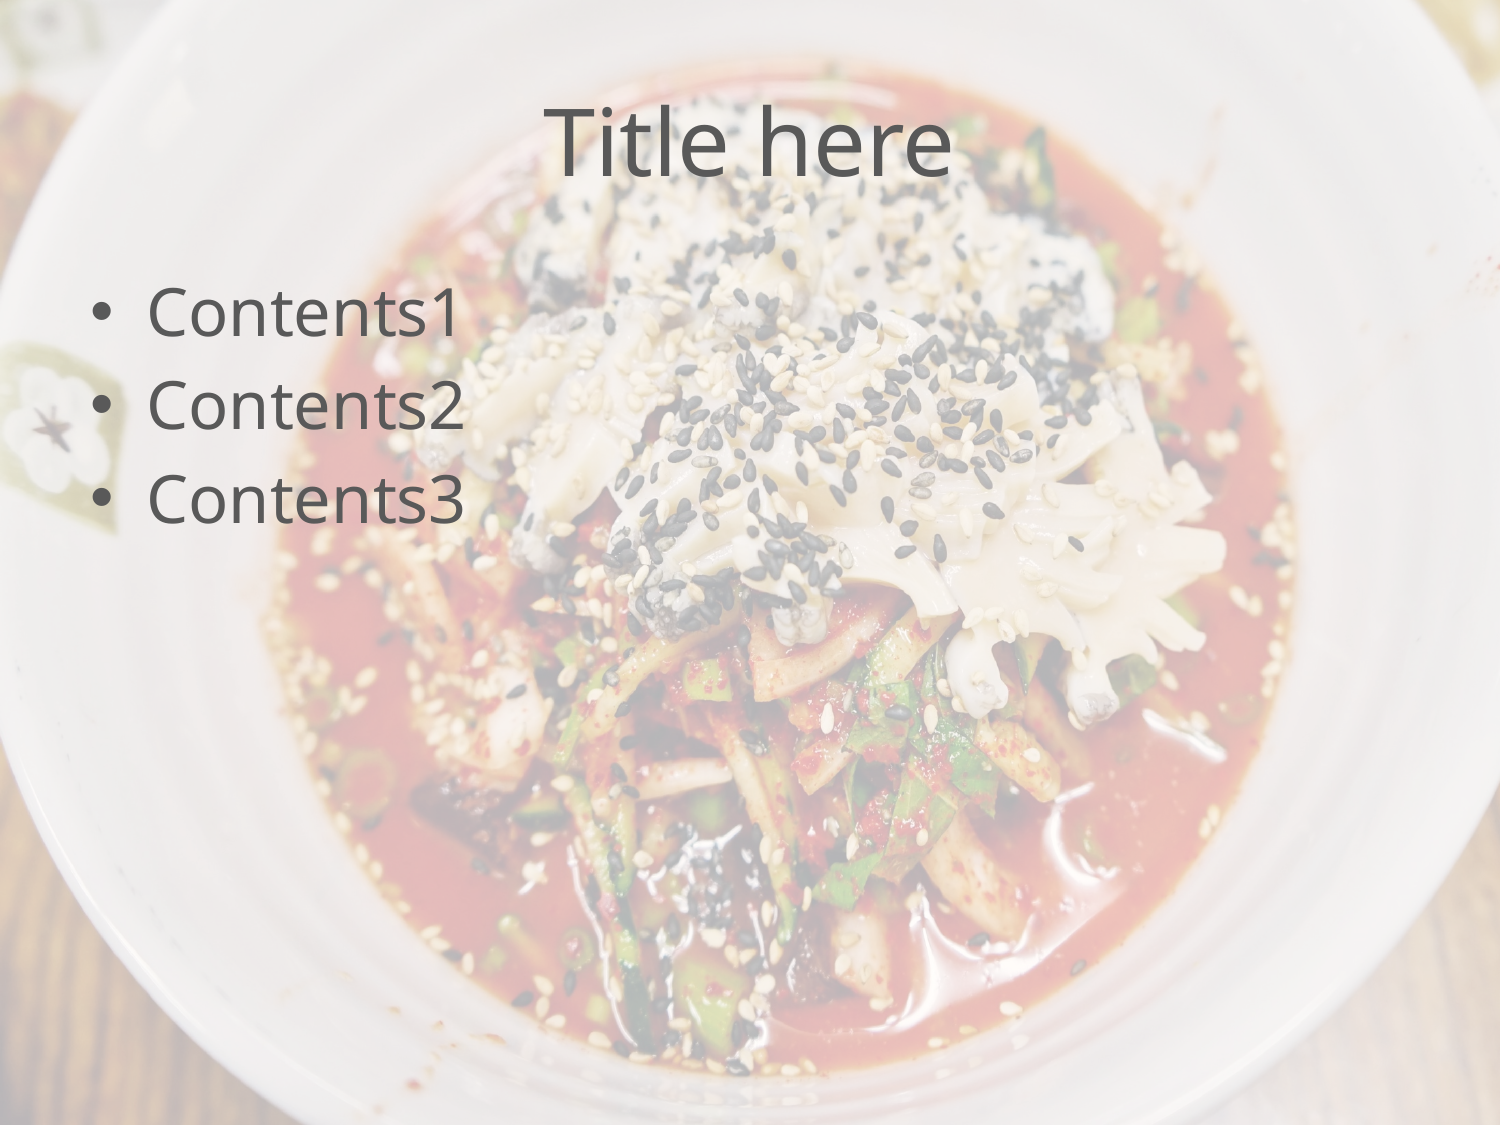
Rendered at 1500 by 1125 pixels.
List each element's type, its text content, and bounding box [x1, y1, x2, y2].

list Contents1 Contents2 Contents3 [75, 262, 1425, 1005]
text_box [0, 0, 1500, 1125]
title Title here [75, 45, 1425, 233]
